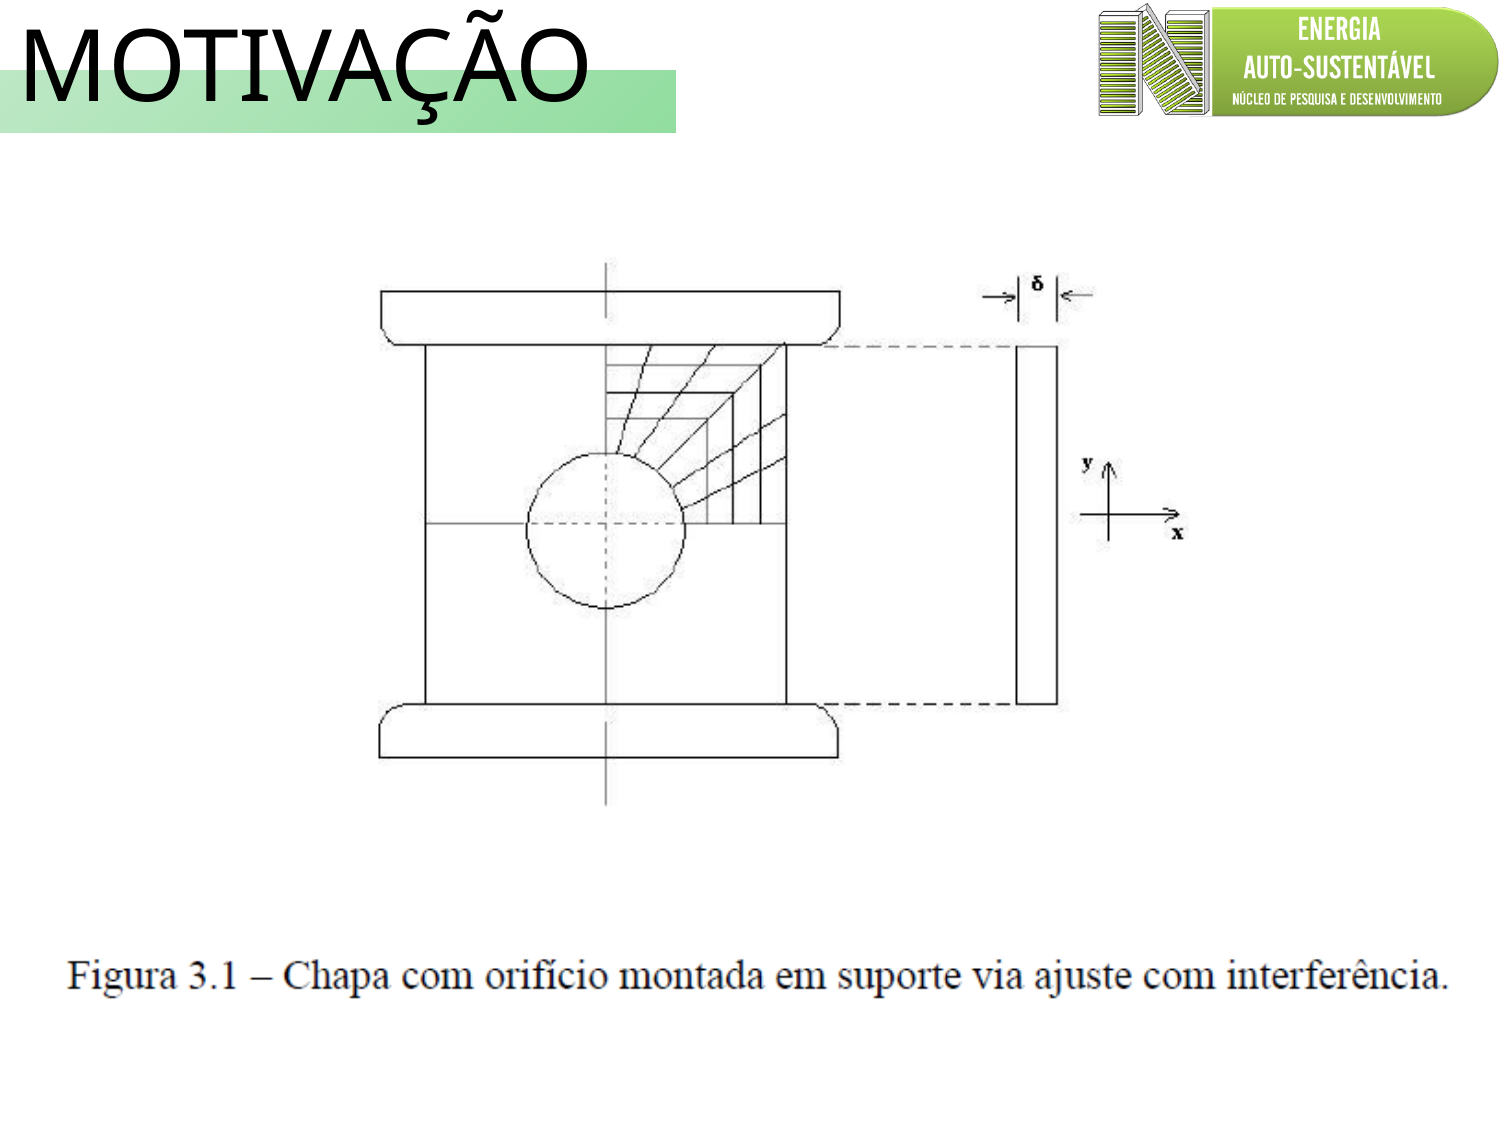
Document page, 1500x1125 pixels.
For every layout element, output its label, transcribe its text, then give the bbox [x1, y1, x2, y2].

text_box MOTIVAÇÃO [2, 0, 609, 129]
picture [52, 243, 1457, 1005]
picture [1095, 0, 1500, 118]
text_box [0, 68, 678, 134]
